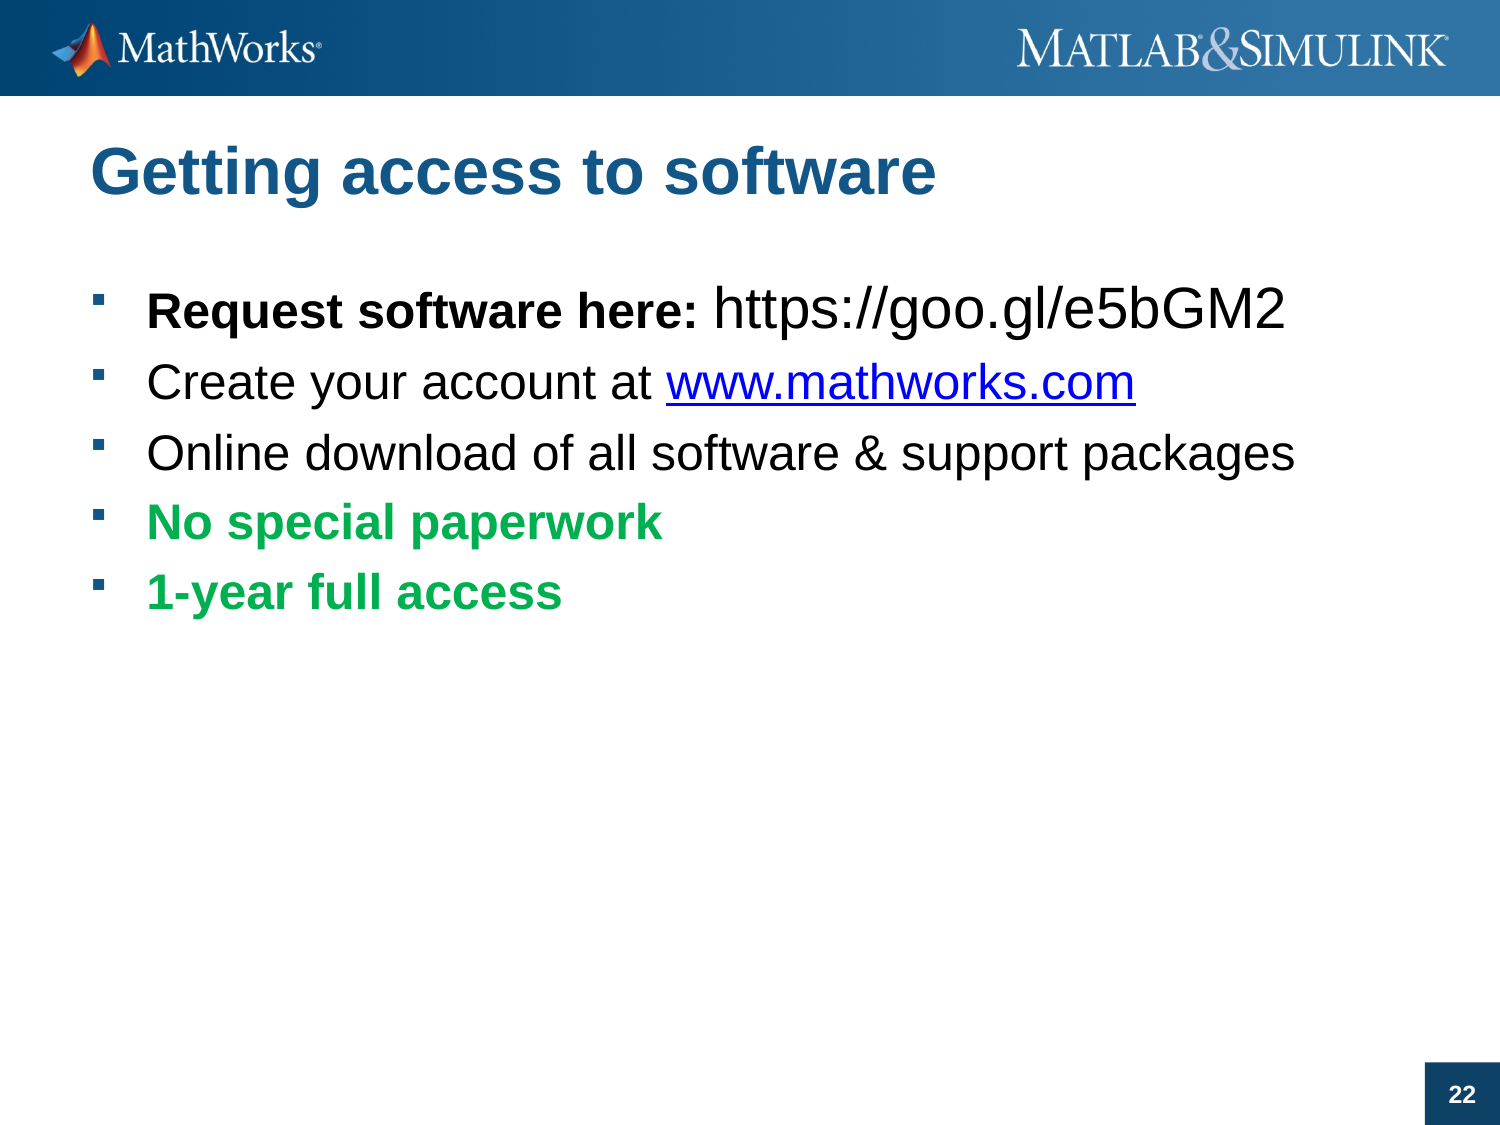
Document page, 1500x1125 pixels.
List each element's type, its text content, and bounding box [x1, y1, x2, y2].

title Getting access to software [75, 120, 1400, 262]
list Request software here: https://goo.gl/e5bGM2 Create your account at www.mathworks.com Online download of all software & support packages No special paperwork 1-year full access [75, 262, 1425, 938]
picture [0, 0, 1500, 96]
